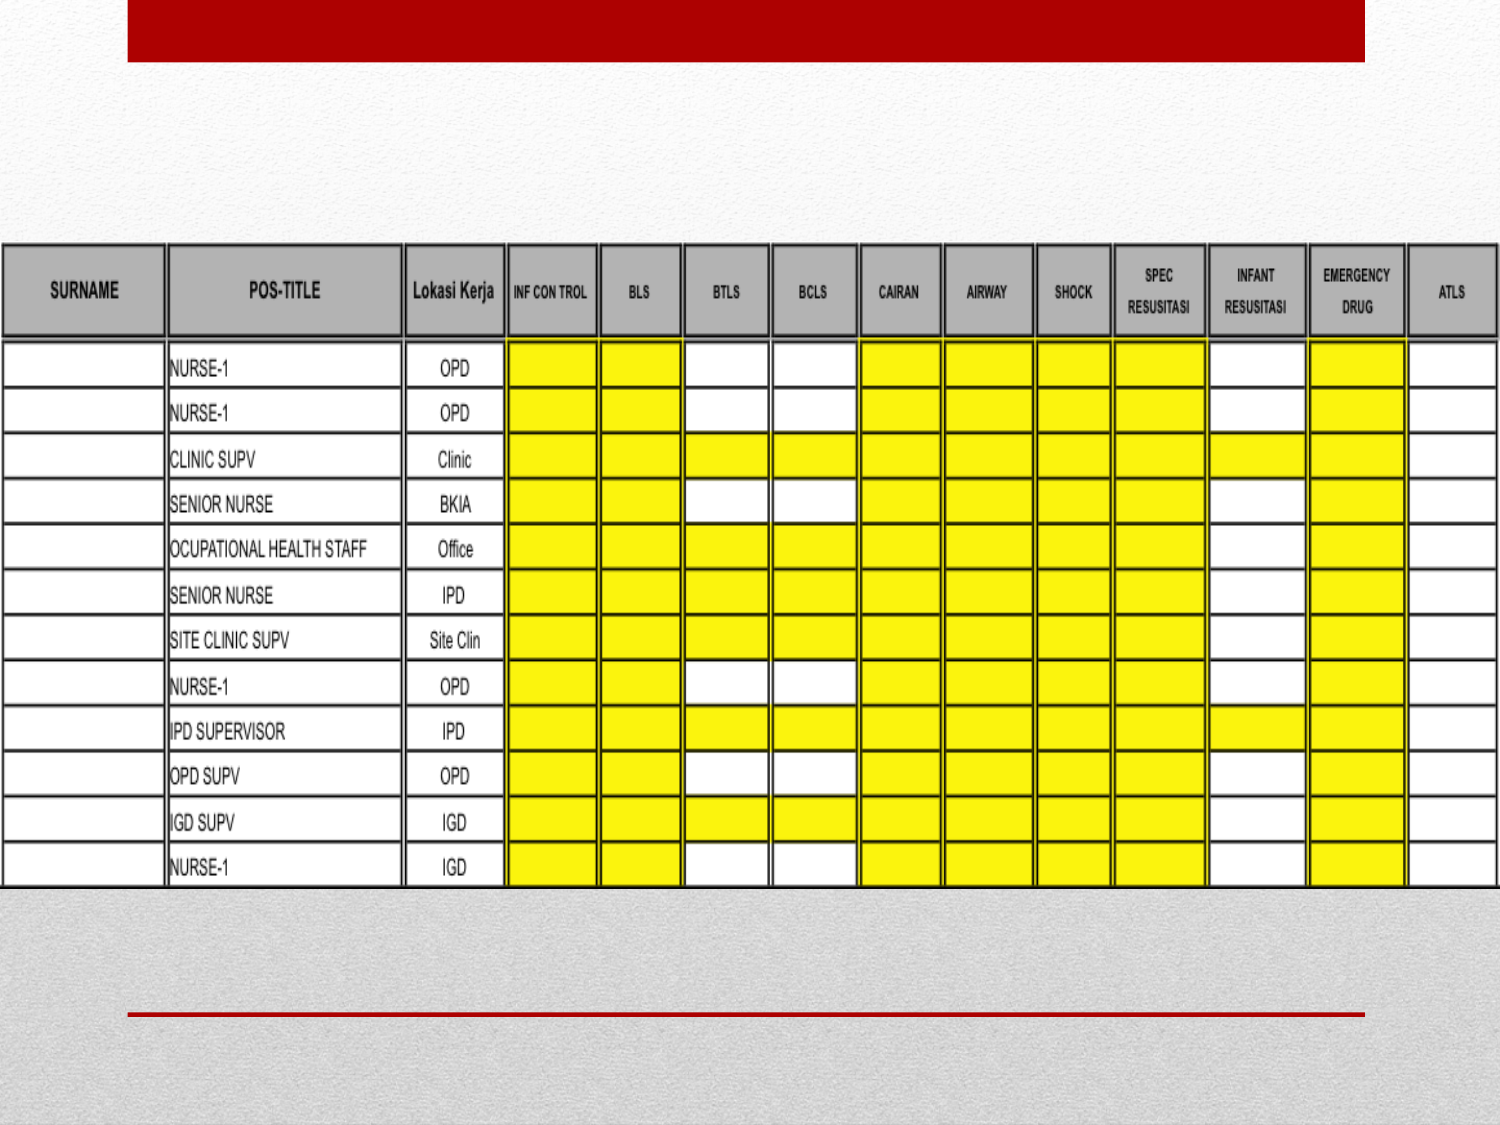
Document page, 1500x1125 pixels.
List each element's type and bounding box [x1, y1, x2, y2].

picture [0, 240, 1500, 890]
